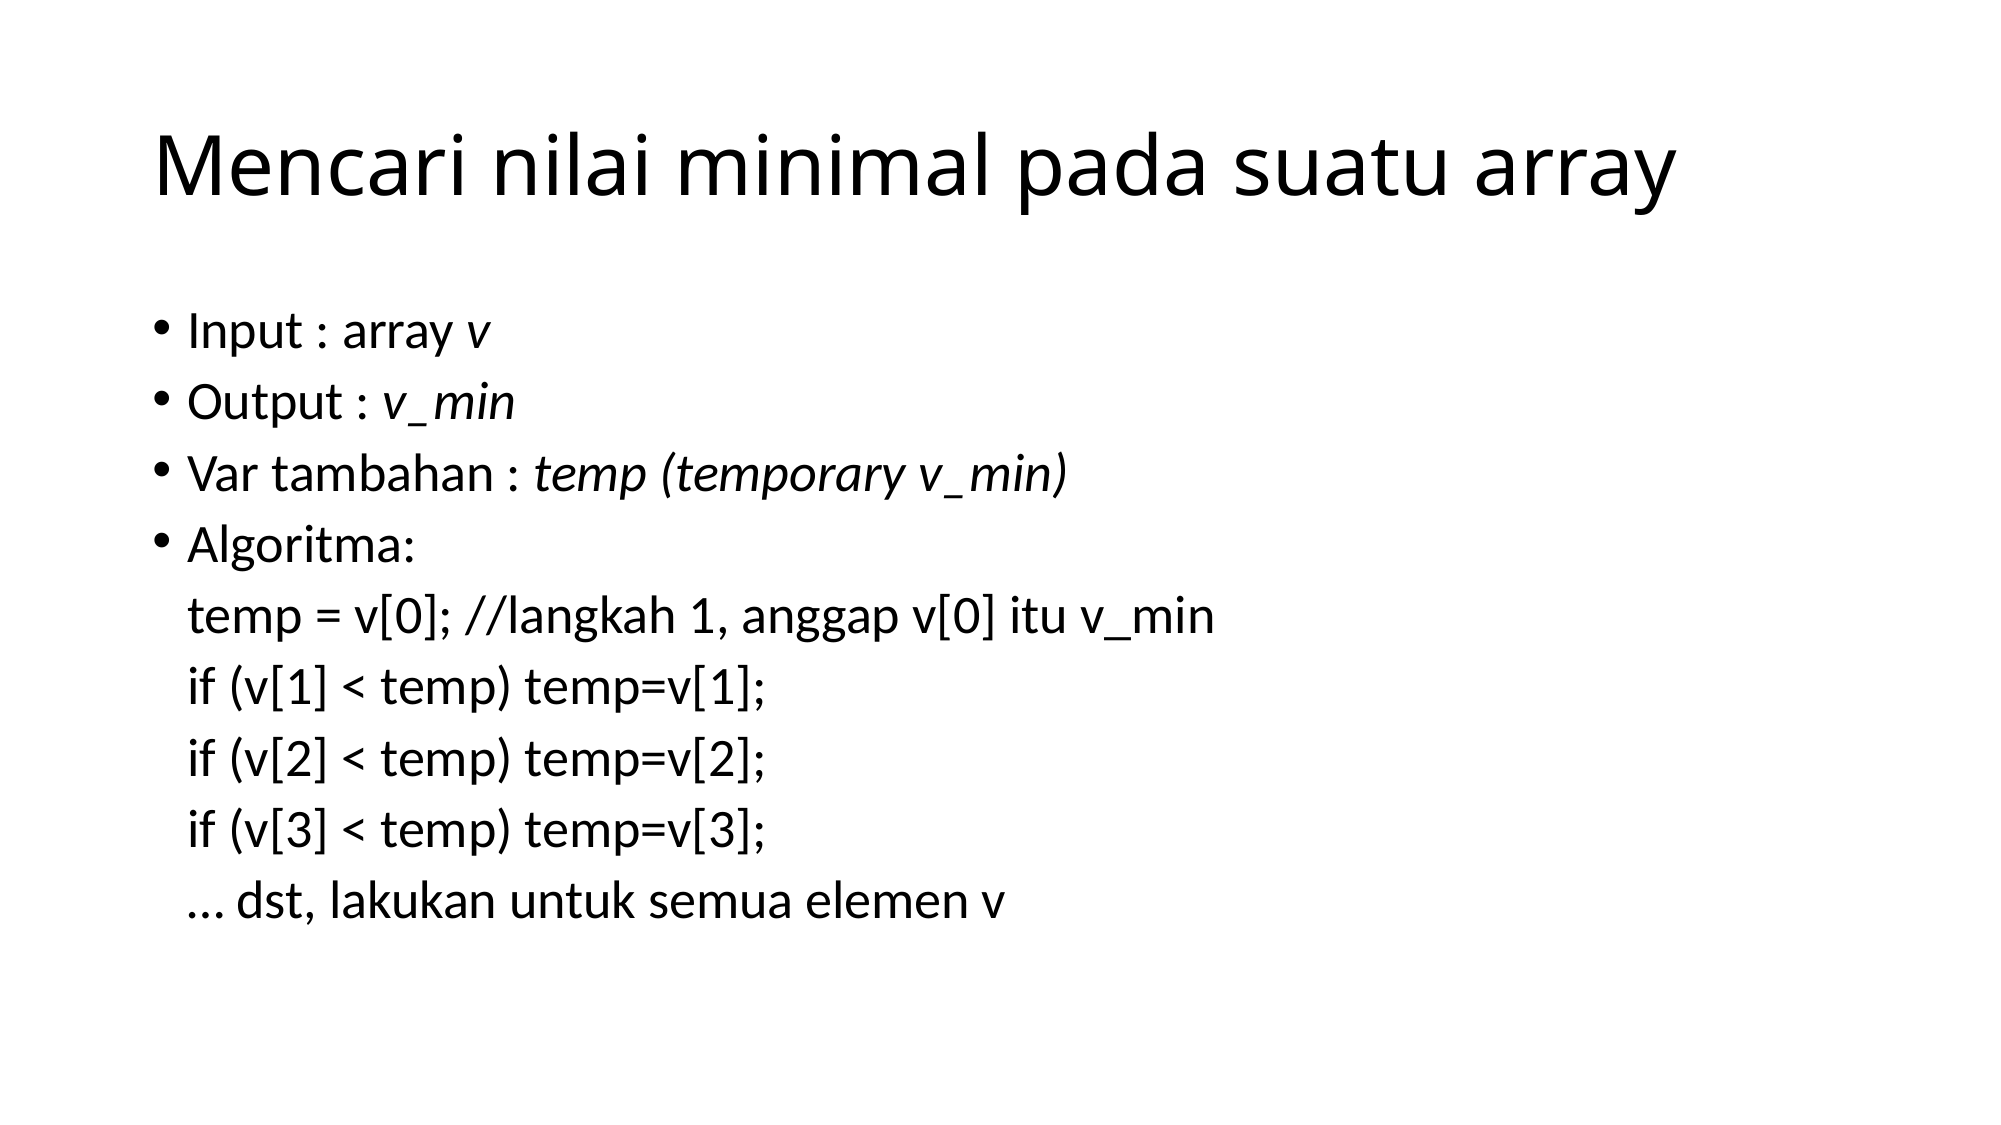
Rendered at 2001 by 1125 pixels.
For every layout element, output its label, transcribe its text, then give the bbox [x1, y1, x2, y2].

list Input : array v Output : v_min Var tambahan : temp (temporary v_min) Algoritma: temp = v[0]; //langkah 1, anggap v[0] itu v_min if (v[1] < temp) temp=v[1]; if (v[2] < temp) temp=v[2]; if (v[3] < temp) temp=v[3]; … dst, lakukan untuk semua elemen v [137, 299, 1863, 1014]
title Mencari nilai minimal pada suatu array [137, 59, 1863, 278]
